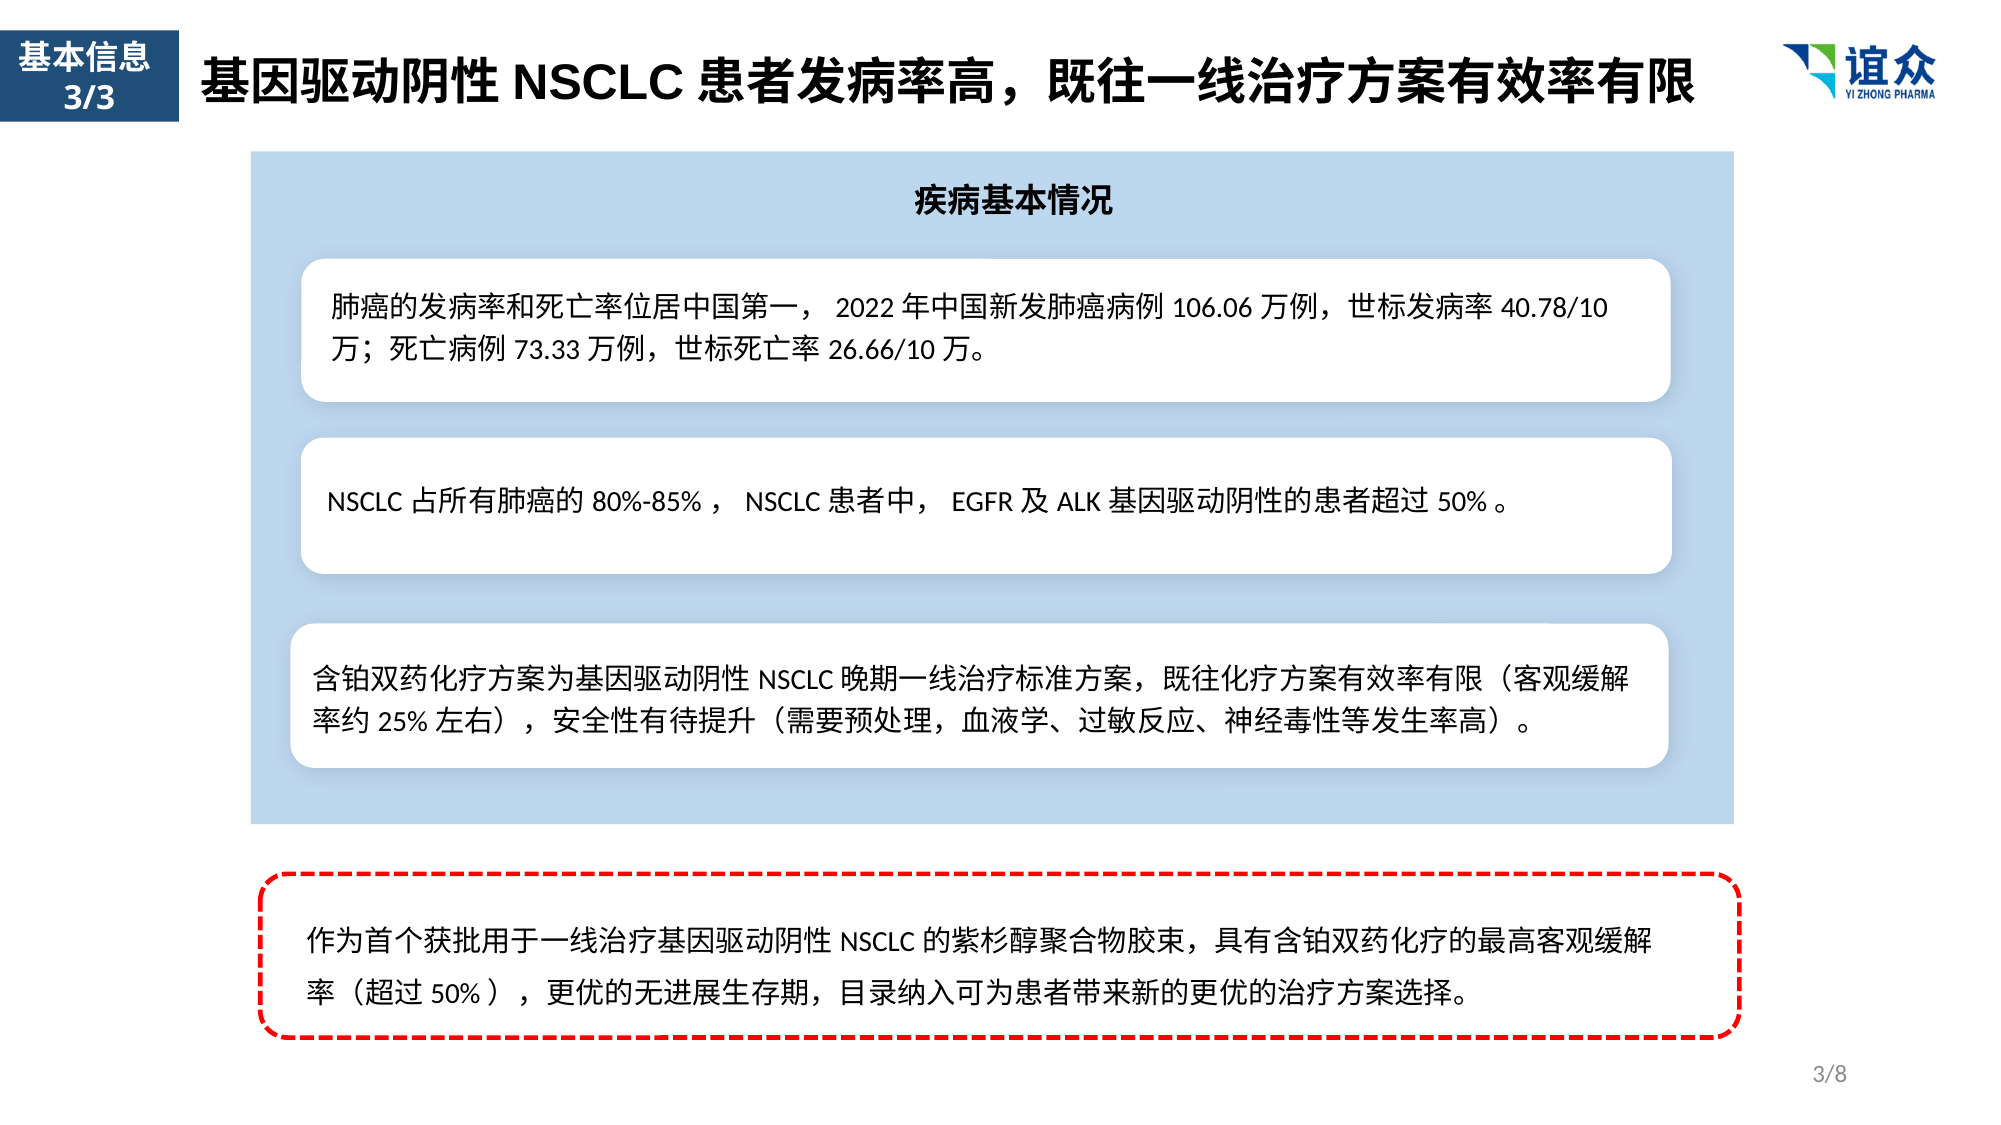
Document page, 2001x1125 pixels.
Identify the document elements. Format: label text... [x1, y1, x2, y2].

text_box 基本信息3/3 [0, 29, 180, 123]
text_box 肺癌的发病率和死亡率位居中国第一，2022年中国新发肺癌病例106.06万例，世标发病率40.78/10万；死亡病例73.33万例，世标死亡率26.66/10万。 [316, 274, 1653, 373]
text_box NSCLC占所有肺癌的80%-85%，NSCLC患者中，EGFR及ALK基因驱动阴性的患者超过50%。 [312, 468, 1613, 526]
text_box [300, 437, 1672, 574]
text_box [250, 150, 1735, 825]
text_box 基因驱动阴性NSCLC患者发病率高，既往一线治疗方案有效率有限 [185, 42, 1712, 136]
text_box [301, 258, 1671, 402]
text_box [259, 872, 1741, 1039]
text_box 含铂双药化疗方案为基因驱动阴性NSCLC晚期一线治疗标准方案，既往化疗方案有效率有限（客观缓解率约25%左右），安全性有待提升（需要预处理，血液学、过敏反应、神经毒性等发生率高）。 [290, 623, 1669, 768]
picture [1780, 41, 1940, 101]
slide_number 3/8 [1412, 1042, 1863, 1103]
text_box 疾病基本情况 [899, 172, 1162, 227]
